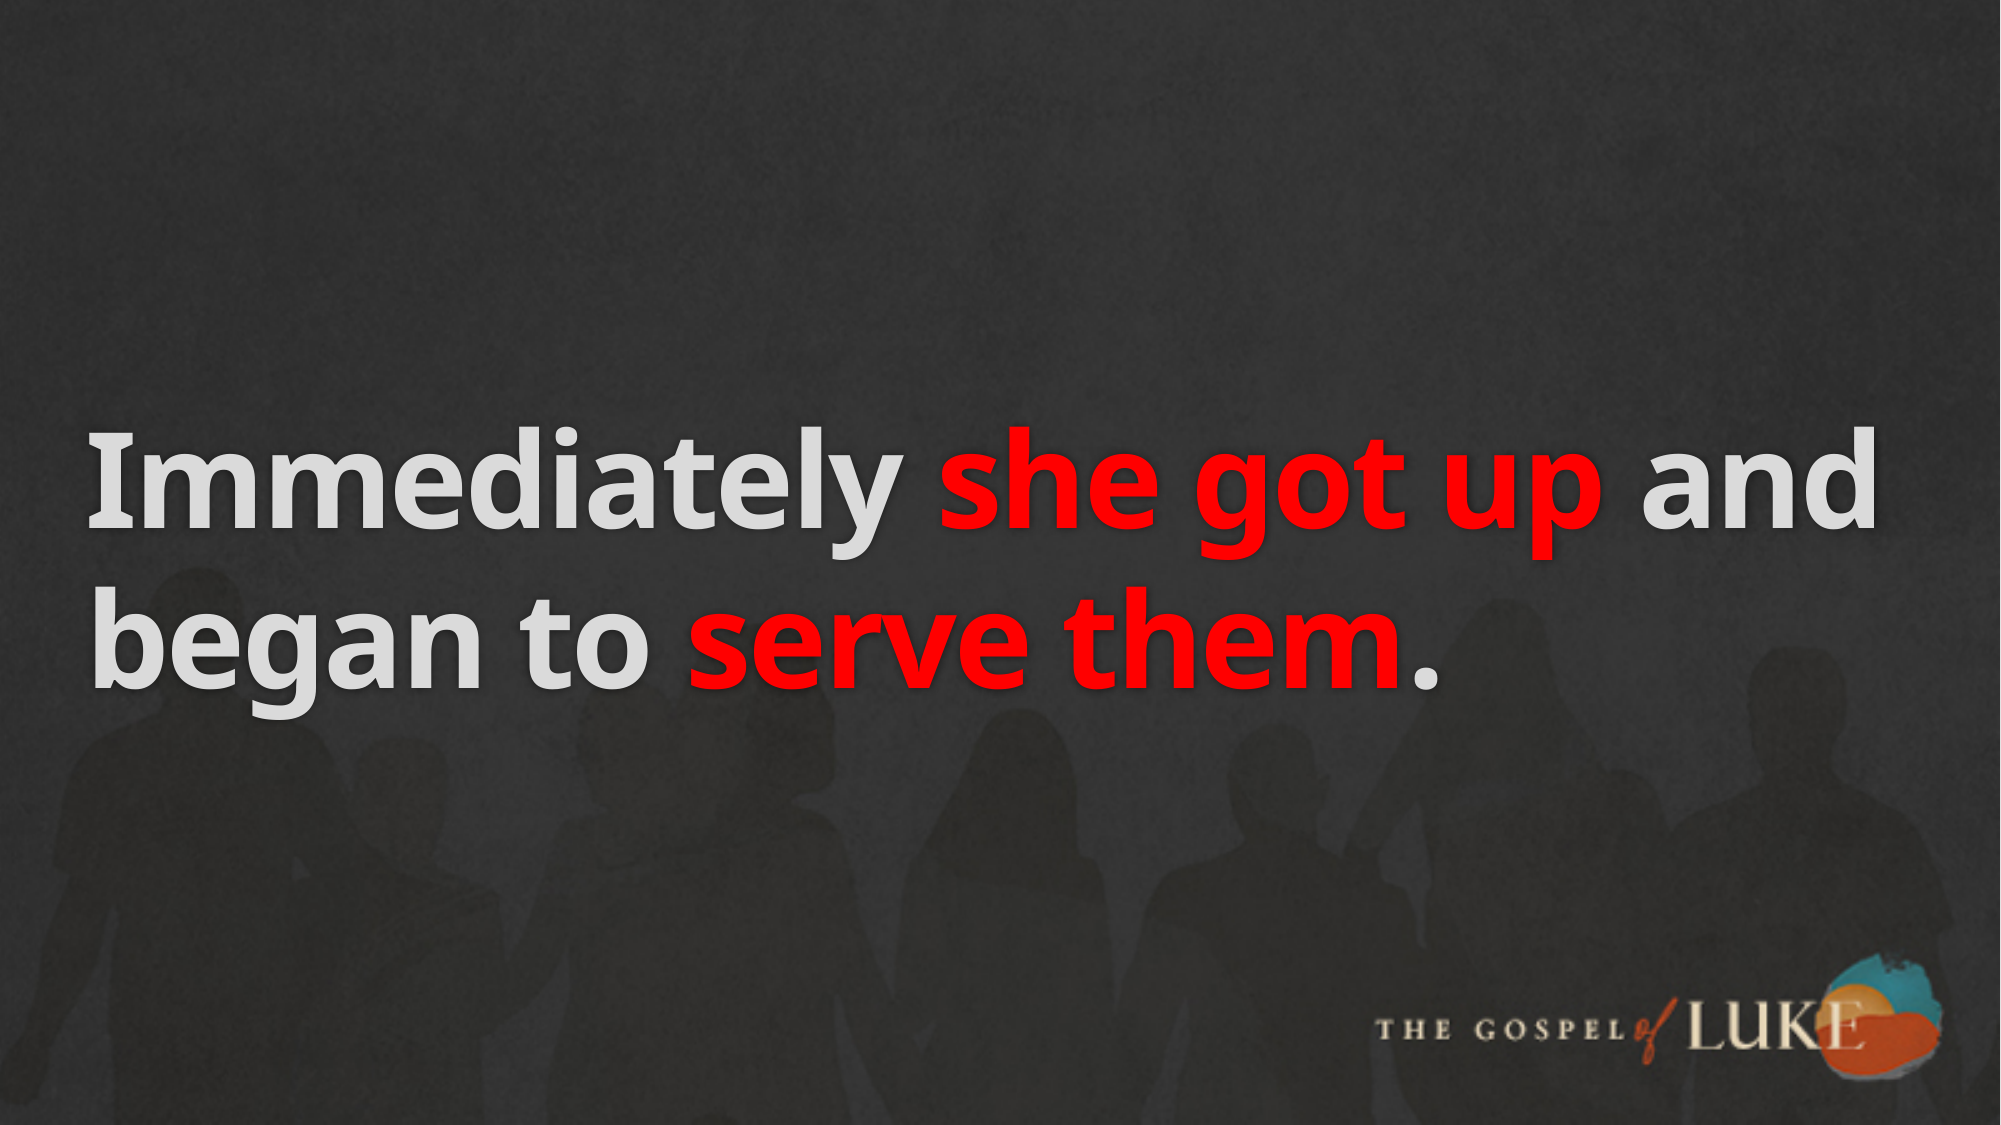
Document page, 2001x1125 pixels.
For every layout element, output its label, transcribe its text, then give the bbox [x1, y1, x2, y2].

title Immediately she got up and began to serve them. [70, 402, 1930, 723]
picture [0, 0, 2000, 1125]
